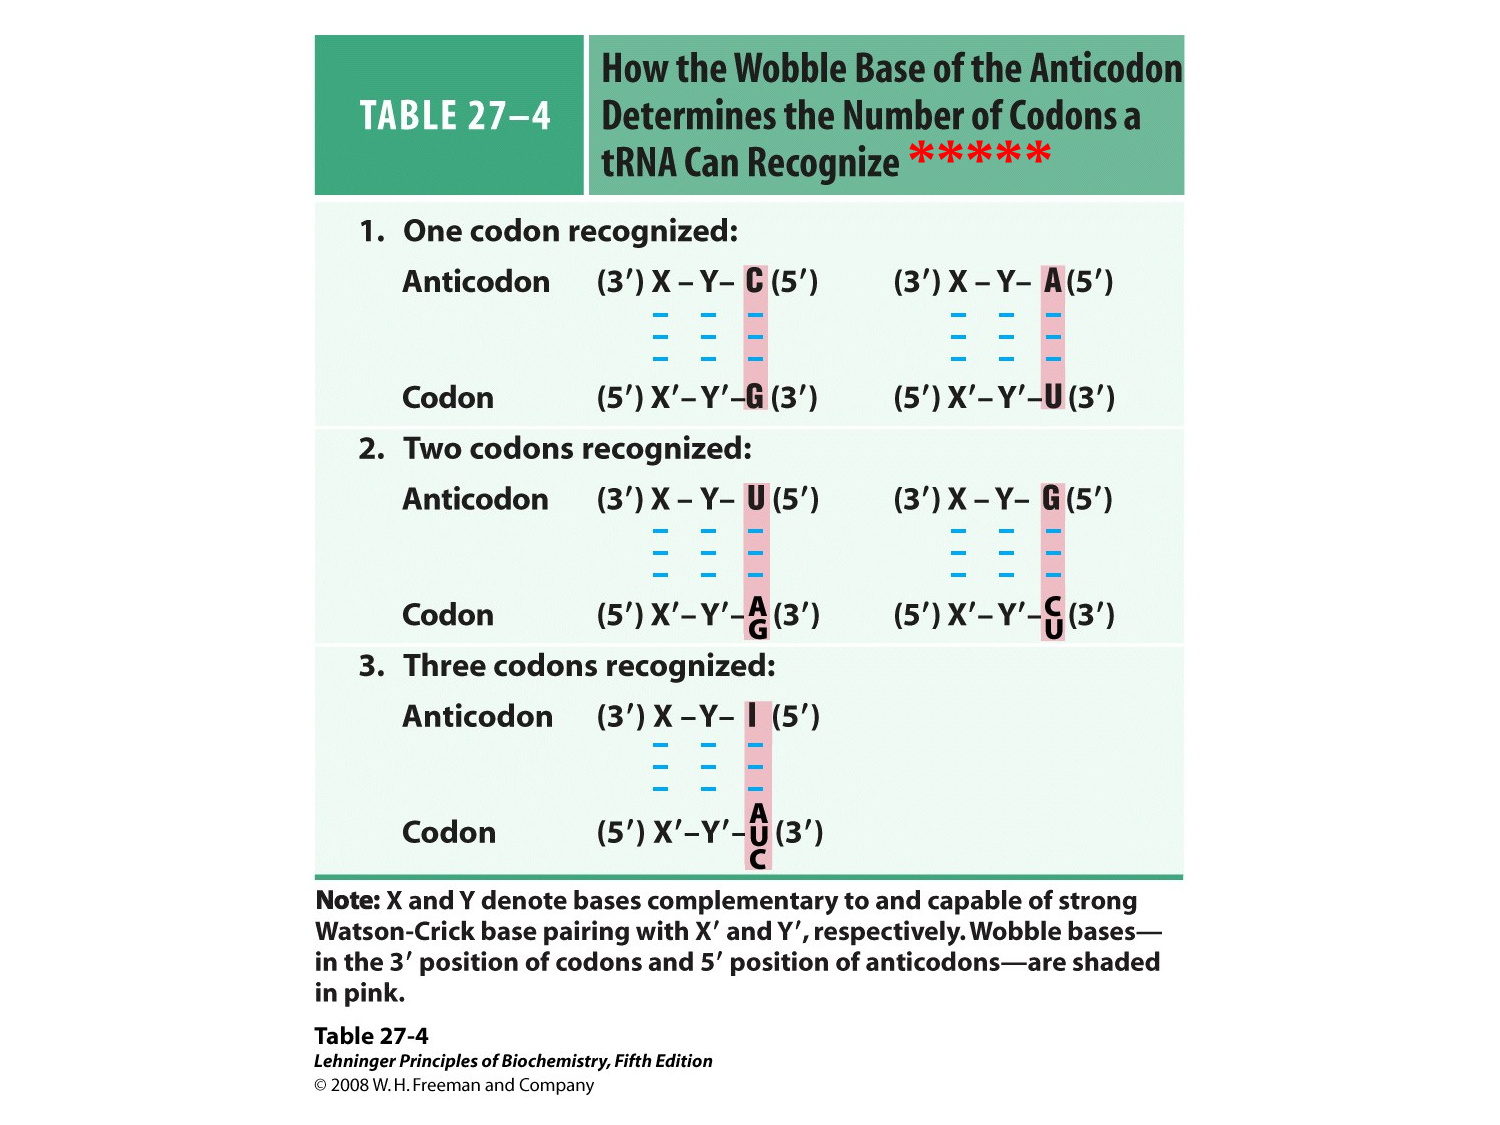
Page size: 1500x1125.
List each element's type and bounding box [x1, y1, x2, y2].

picture [305, 26, 1194, 1099]
